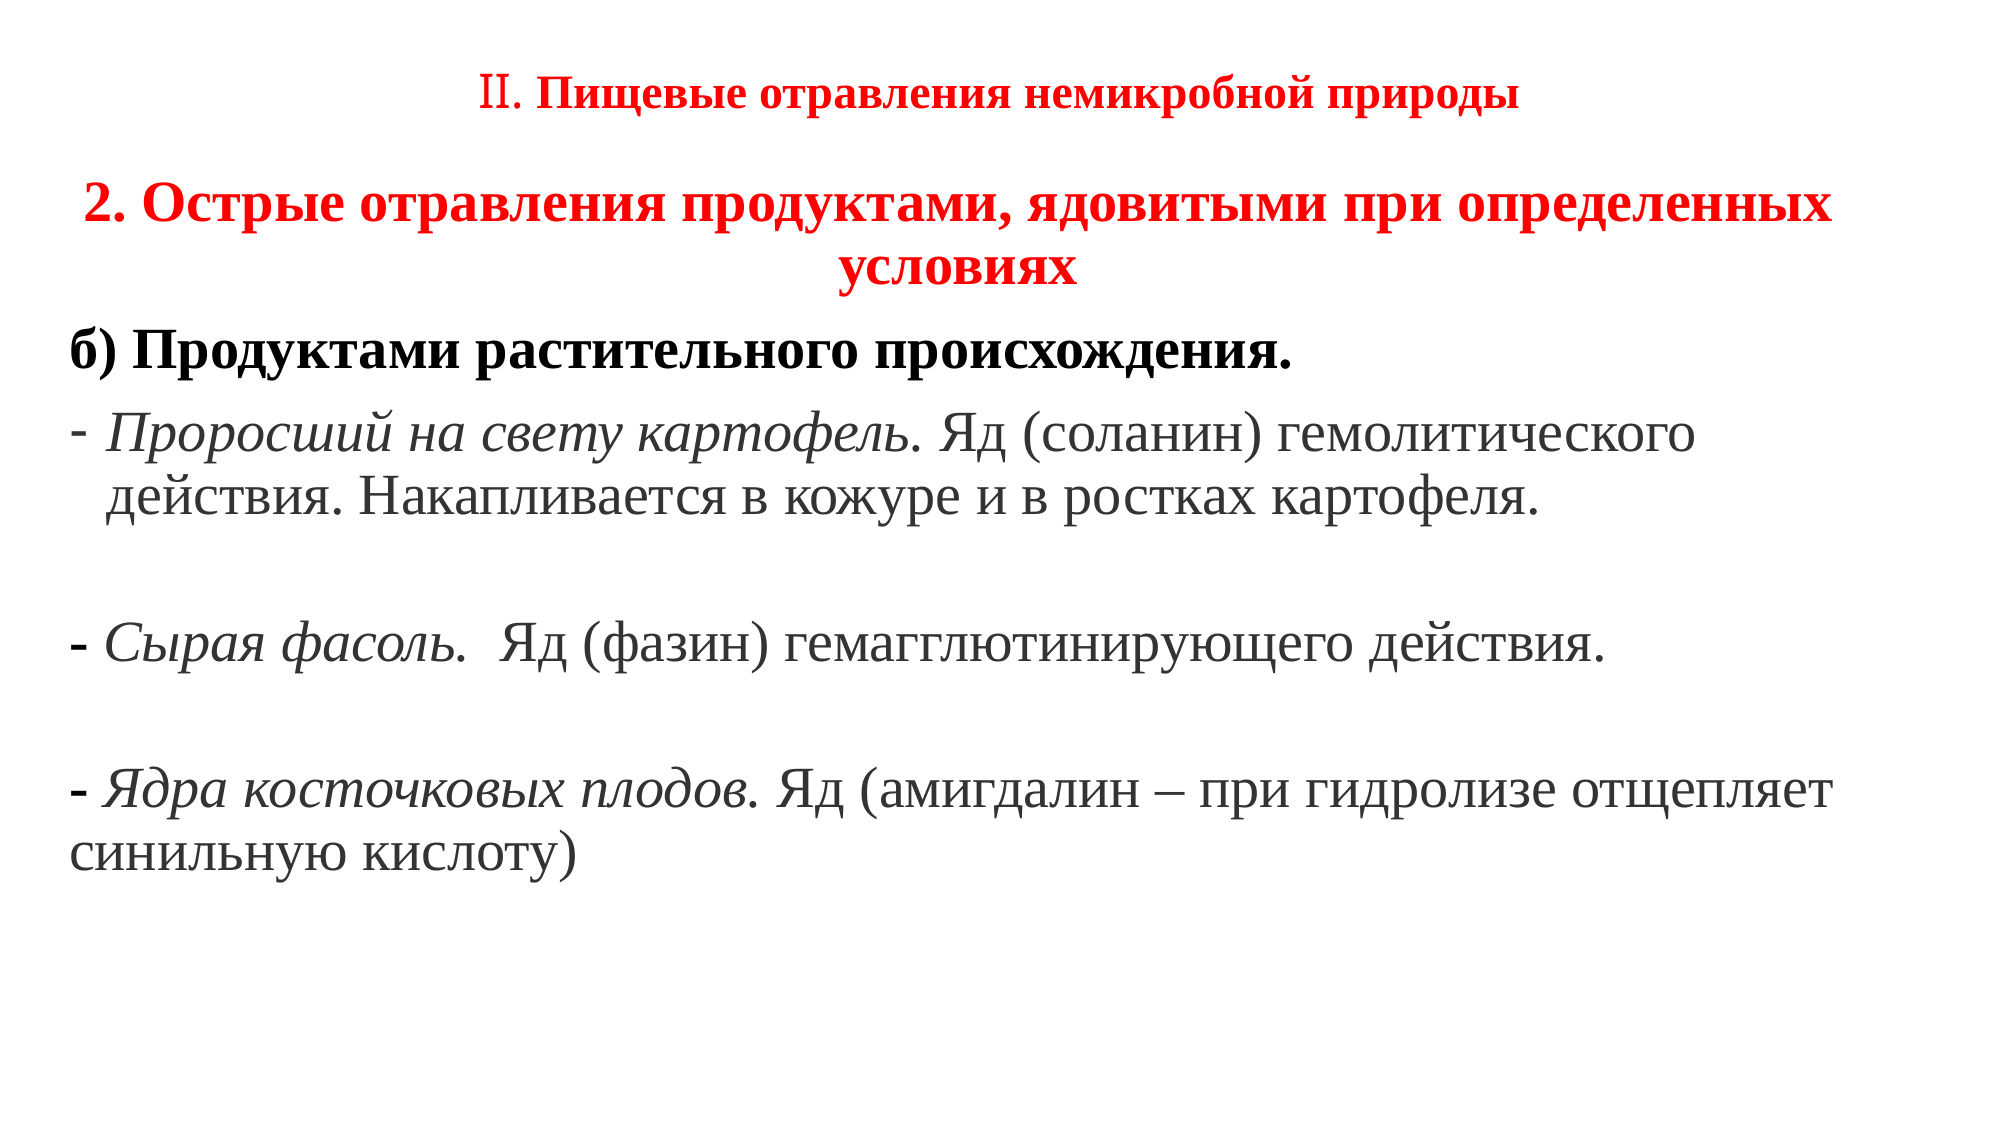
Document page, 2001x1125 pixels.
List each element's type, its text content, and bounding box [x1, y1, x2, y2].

title II. Пищевые отравления немикробной природы [137, 59, 1863, 163]
list 2. Острые отравления продуктами, ядовитыми при определенных условиях б) Продуктами растительного происхождения. Проросший на свету картофель. Яд (соланин) гемолитического действия. Накапливается в кожуре и в ростках картофеля. - Сырая фасоль. Яд (фазин) гемагглютинирующего действия. - Ядра косточковых плодов. Яд (амигдалин – при гидролизе отщепляет синильную кислоту) [54, 163, 1863, 1014]
